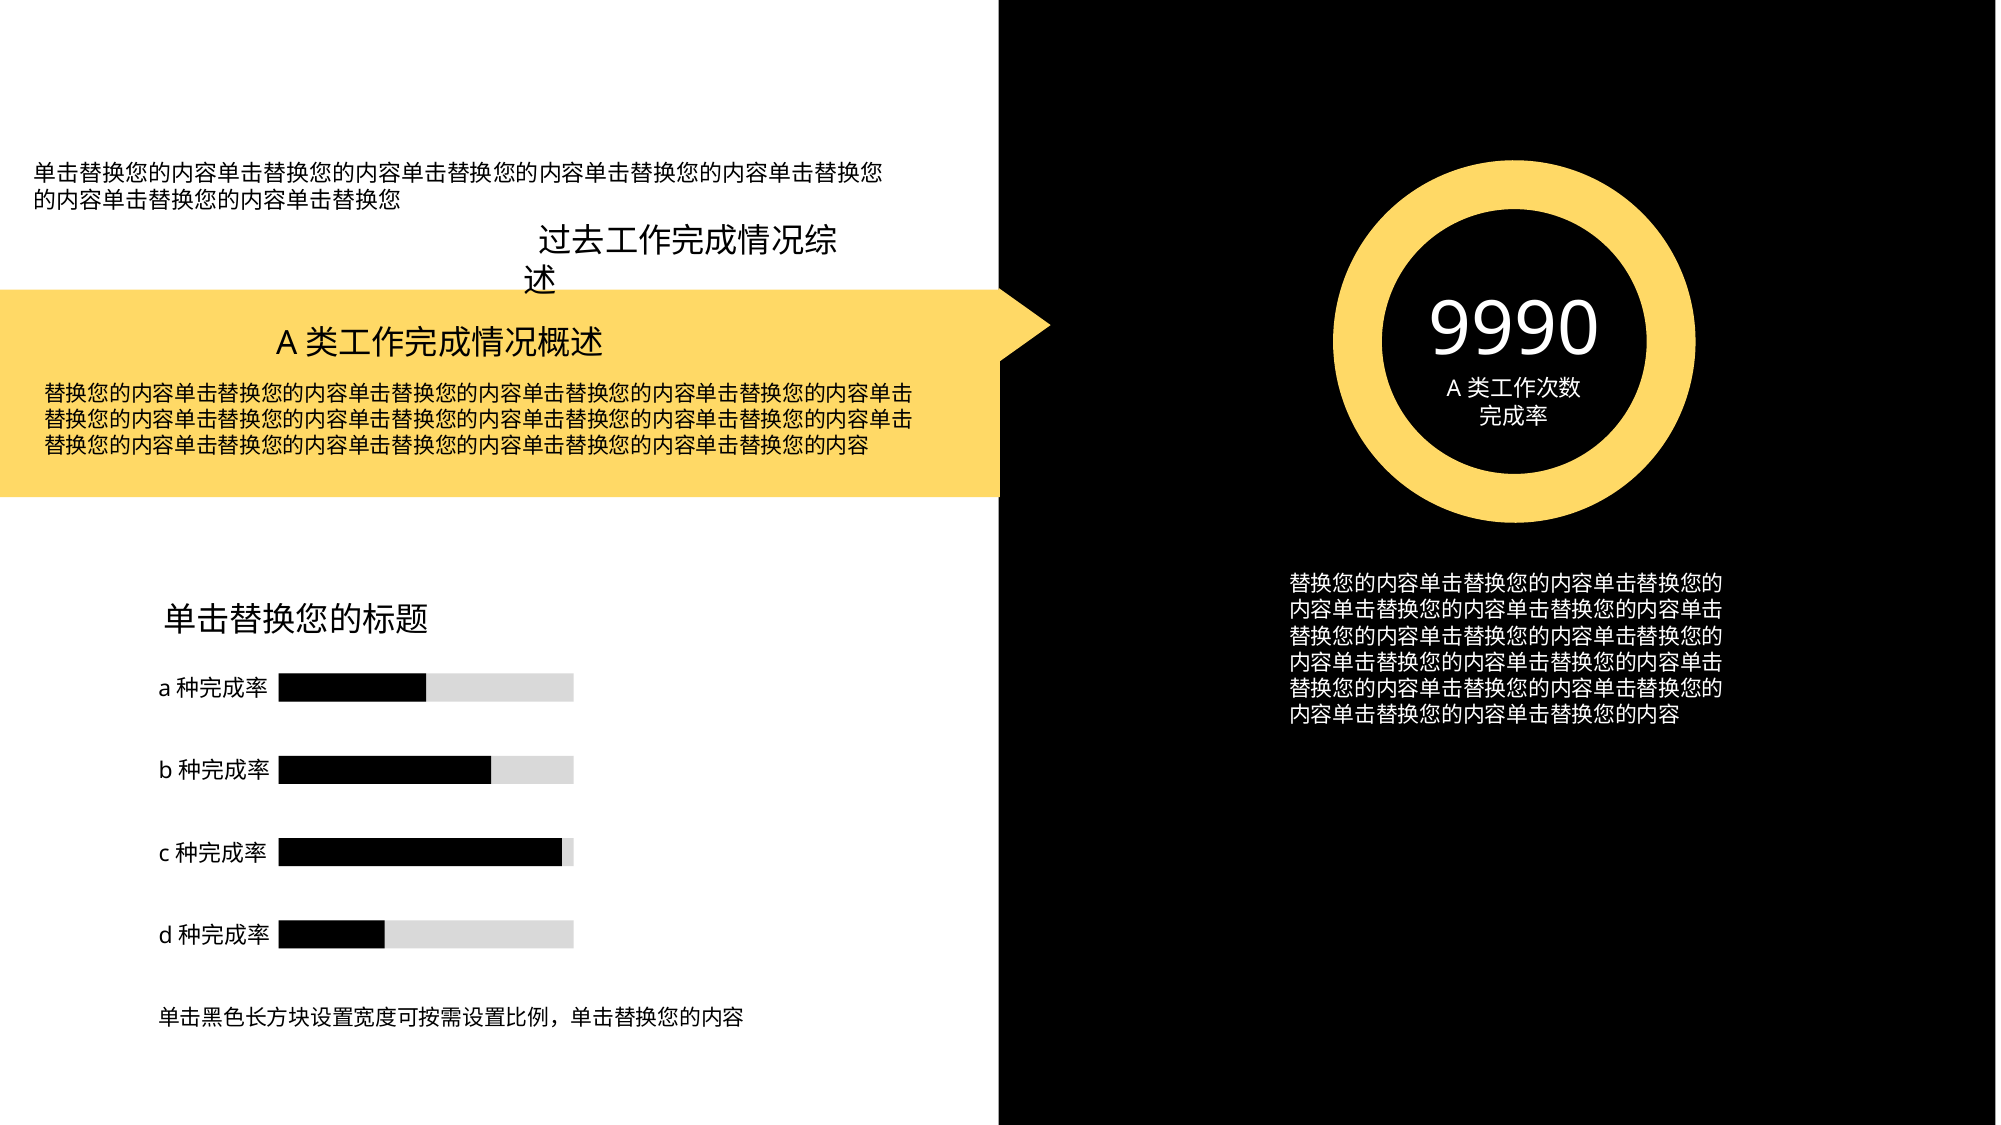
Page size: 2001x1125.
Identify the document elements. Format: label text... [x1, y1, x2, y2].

text_box 过去工作完成情况综述 [508, 211, 884, 307]
text_box A类工作完成情况概述 [261, 313, 623, 369]
text_box [1332, 159, 1697, 524]
text_box [997, 285, 1053, 365]
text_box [145, 913, 574, 957]
text_box 替换您的内容单击替换您的内容单击替换您的内容单击替换您的内容单击替换您的内容单击替换您的内容单击替换您的内容单击替换您的内容单击替换您的内容单击替换您的内容单击替换您的内容单击替换您的内容单击替换您的内容单击替换您的内容单击替换您的内容 [29, 371, 950, 466]
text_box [145, 830, 574, 874]
text_box 单击黑色长方块设置宽度可按需设置比例，单击替换您的内容 [143, 995, 836, 1037]
text_box 单击替换您的标题 [132, 591, 509, 646]
text_box 9990 [1413, 272, 1616, 377]
text_box A类工作次数 完成率 [1420, 366, 1608, 437]
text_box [145, 666, 574, 710]
text_box 单击替换您的内容单击替换您的内容单击替换您的内容单击替换您的内容单击替换您的内容单击替换您的内容单击替换您 [18, 150, 903, 221]
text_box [145, 748, 574, 792]
text_box [0, 289, 1001, 498]
text_box 替换您的内容单击替换您的内容单击替换您的内容单击替换您的内容单击替换您的内容单击替换您的内容单击替换您的内容单击替换您的内容单击替换您的内容单击替换您的内容单击替换您的内容单击替换您的内容单击替换您的内容单击替换您的内容单击替换您的内容 [1274, 562, 1754, 735]
text_box [997, 0, 1996, 1125]
